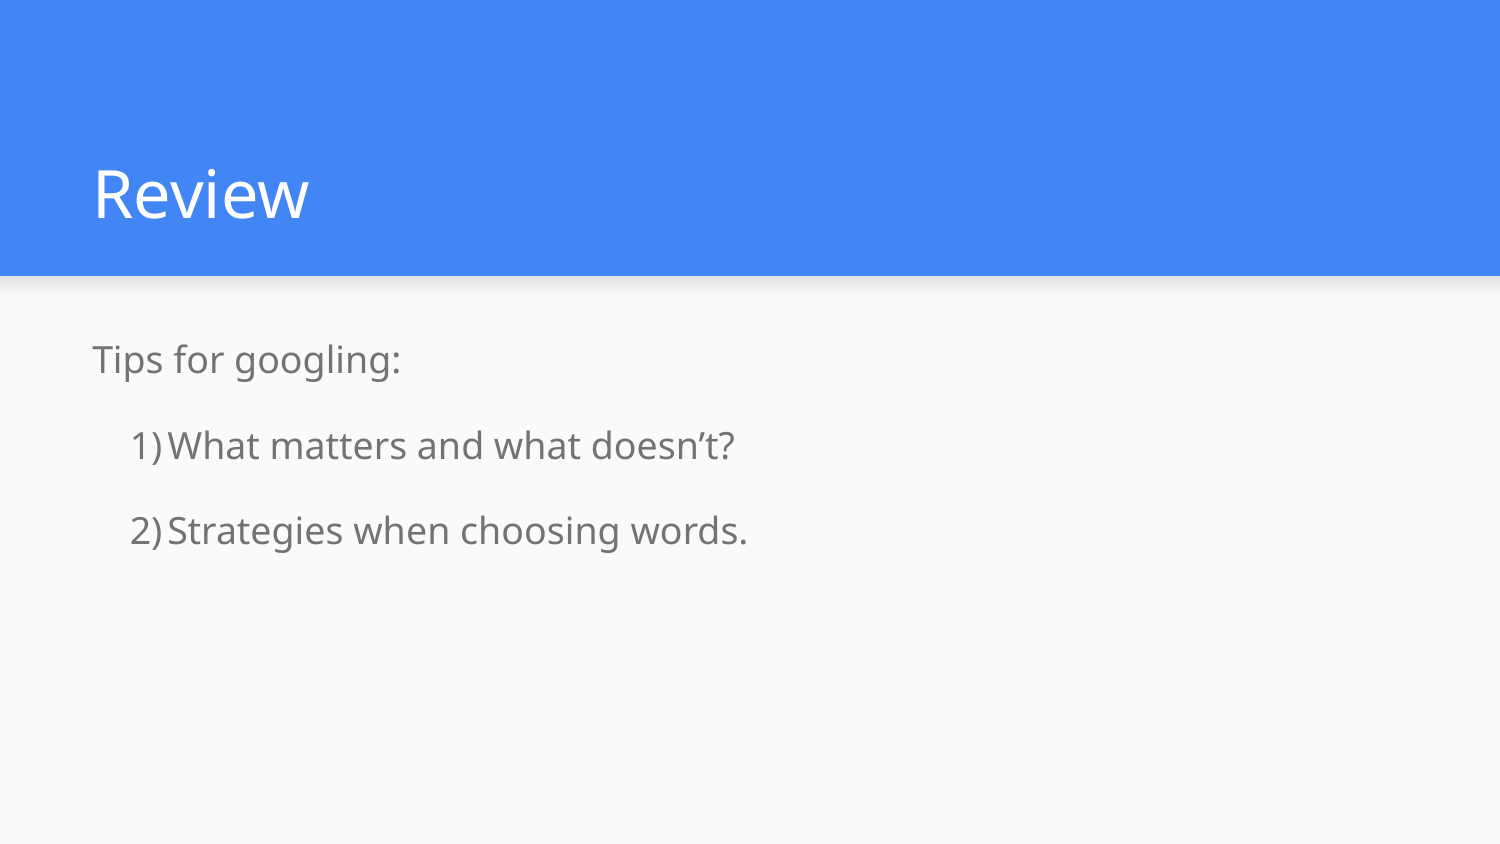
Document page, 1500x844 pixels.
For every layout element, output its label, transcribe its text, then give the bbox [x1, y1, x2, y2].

title Review [77, 120, 1427, 248]
list Tips for googling: What matters and what doesn’t? Strategies when choosing words. [77, 314, 1427, 760]
